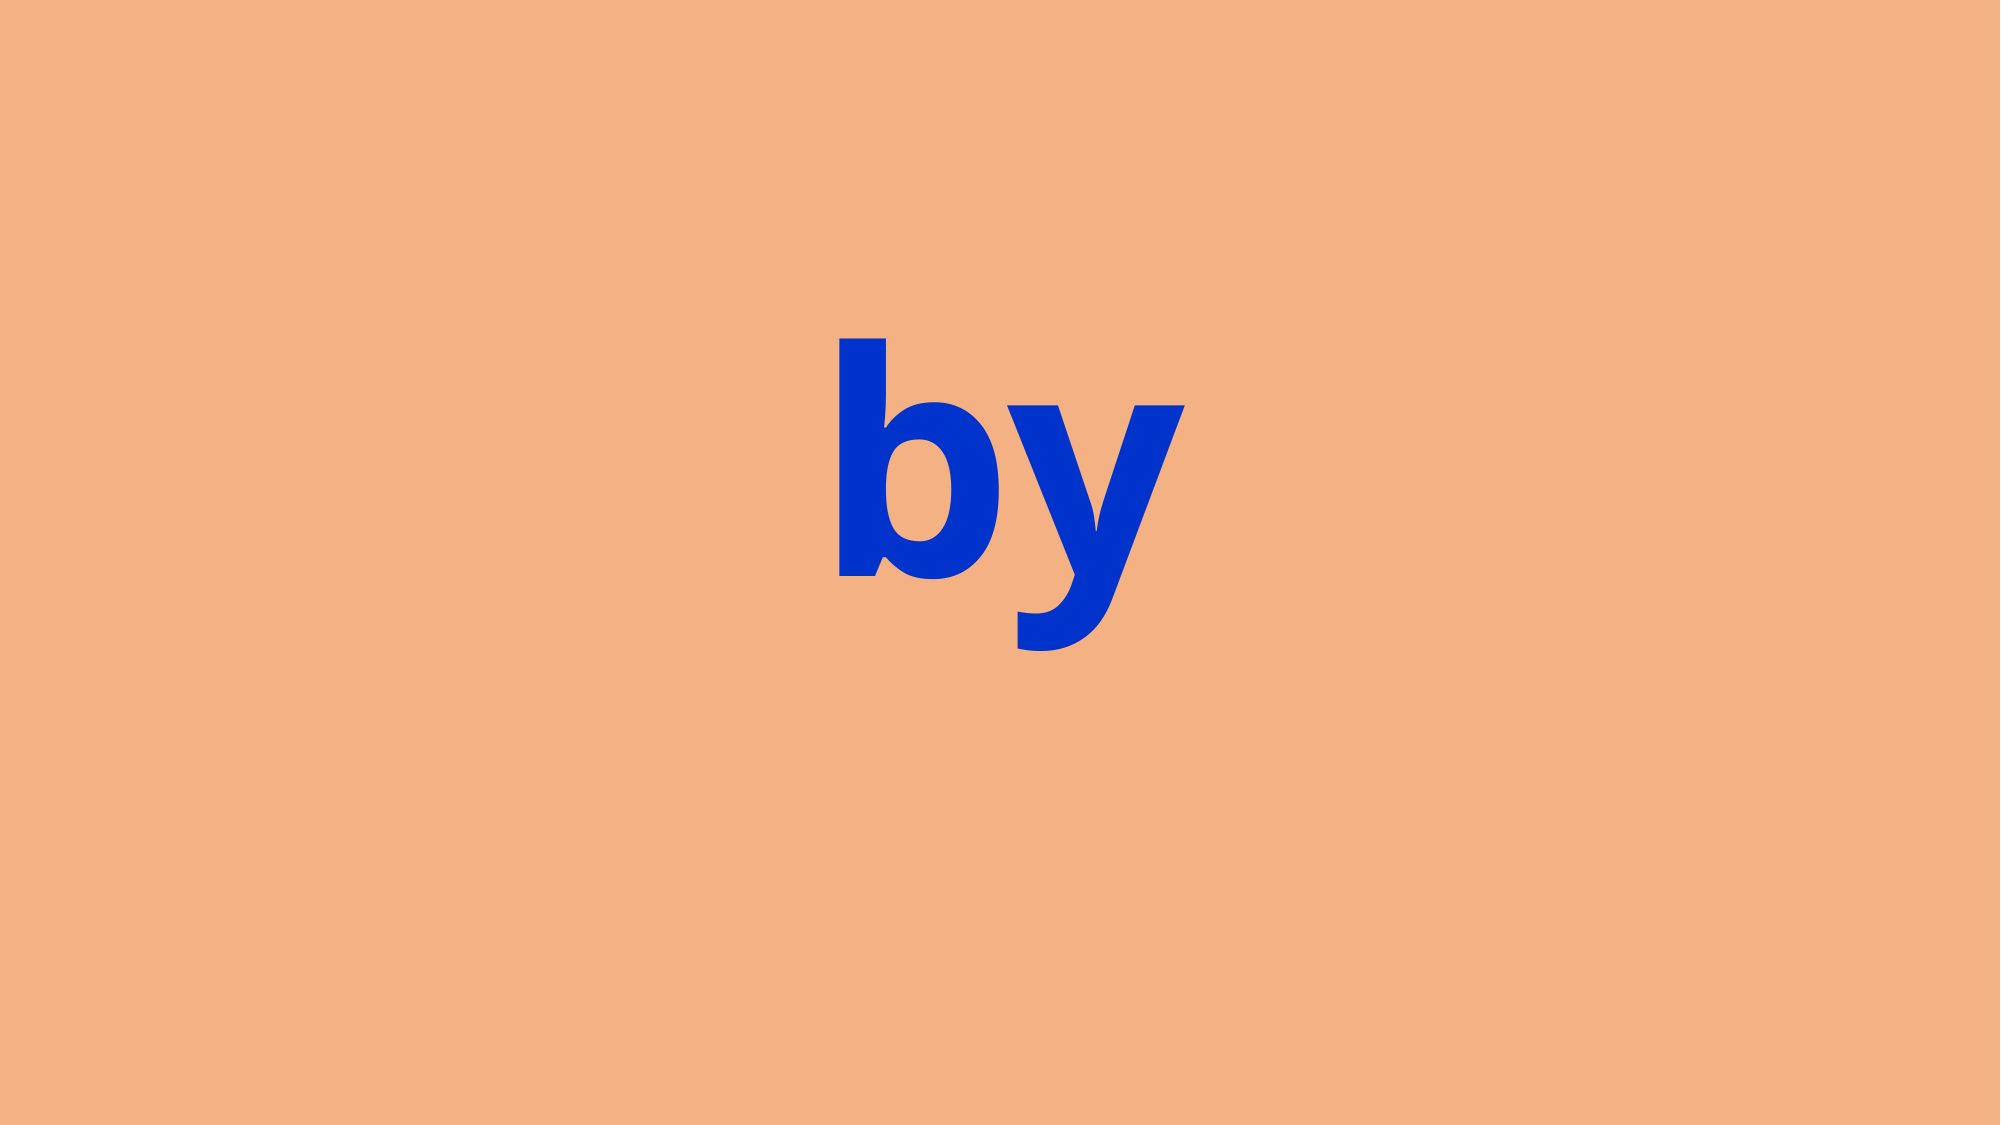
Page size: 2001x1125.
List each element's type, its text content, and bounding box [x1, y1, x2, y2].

list by [137, 299, 1863, 1014]
